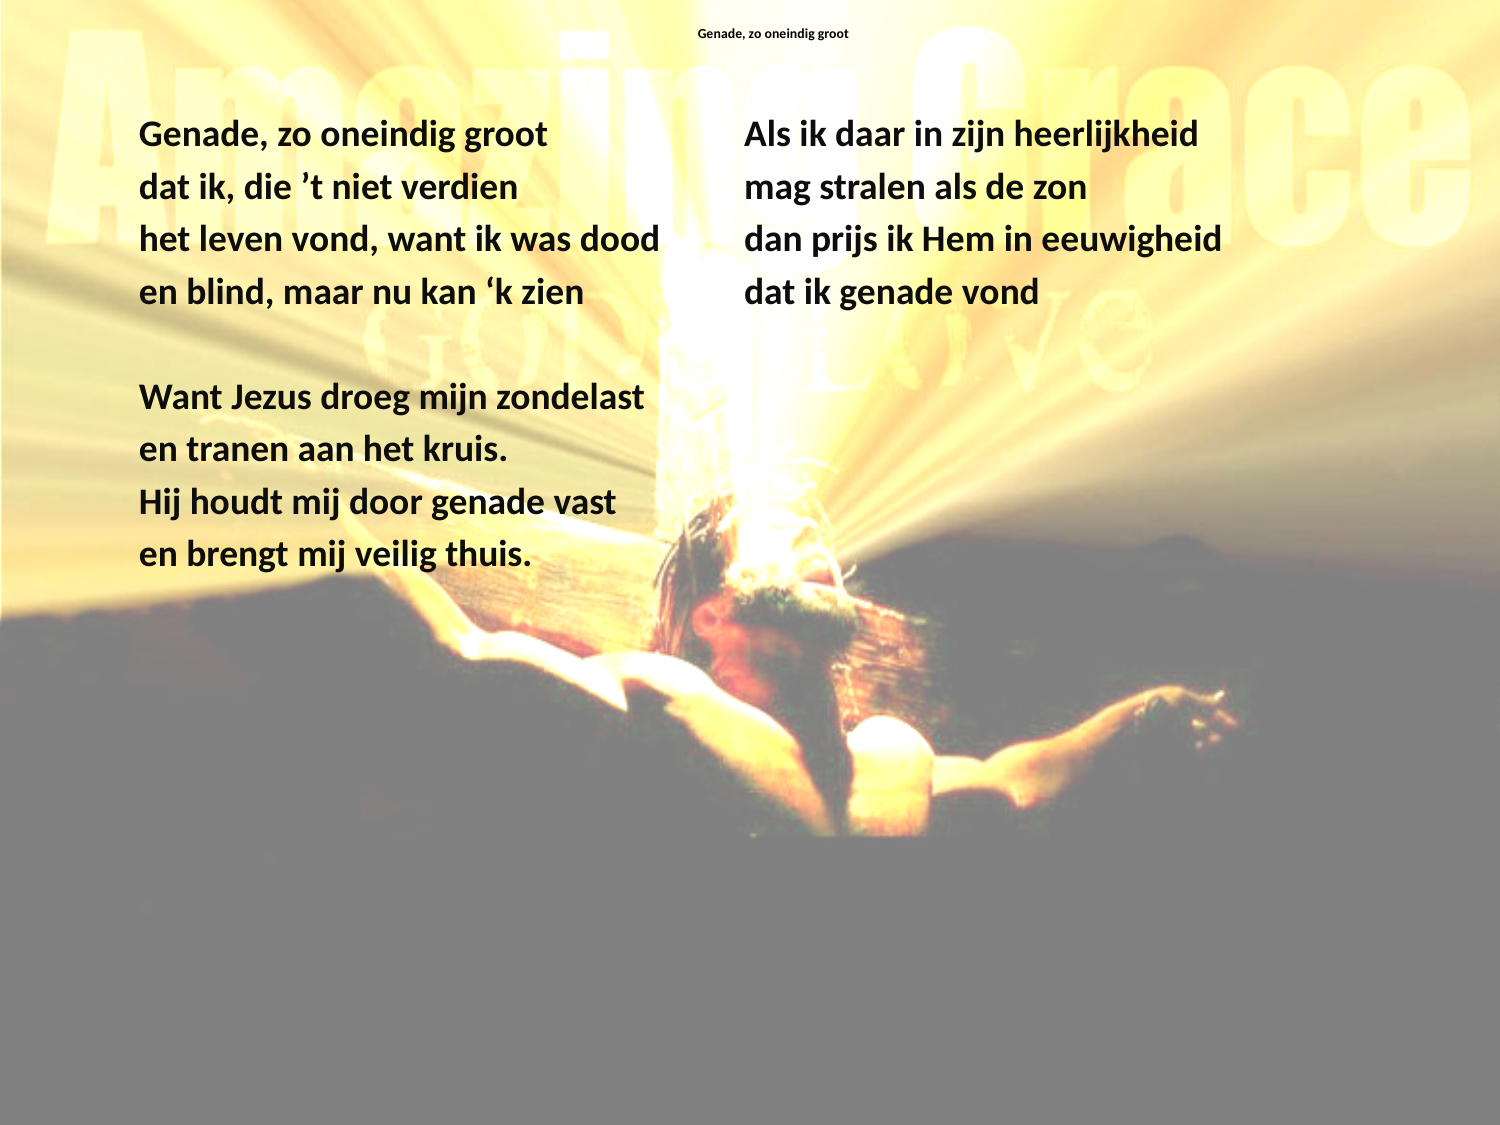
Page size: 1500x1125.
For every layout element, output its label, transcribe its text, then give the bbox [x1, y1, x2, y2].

title Genade, zo oneindig groot [301, 0, 1247, 67]
subtitle Genade, zo oneindig groot dat ik, die ’t niet verdien het leven vond, want ik was dood en blind, maar nu kan ‘k zien Want Jezus droeg mijn zondelast en tranen aan het kruis. Hij houdt mij door genade vast en brengt mij veilig thuis. Als ik daar in zijn heerlijkheid mag stralen als de zon dan prijs ik Hem in eeuwigheid dat ik genade vond [123, 101, 1365, 598]
